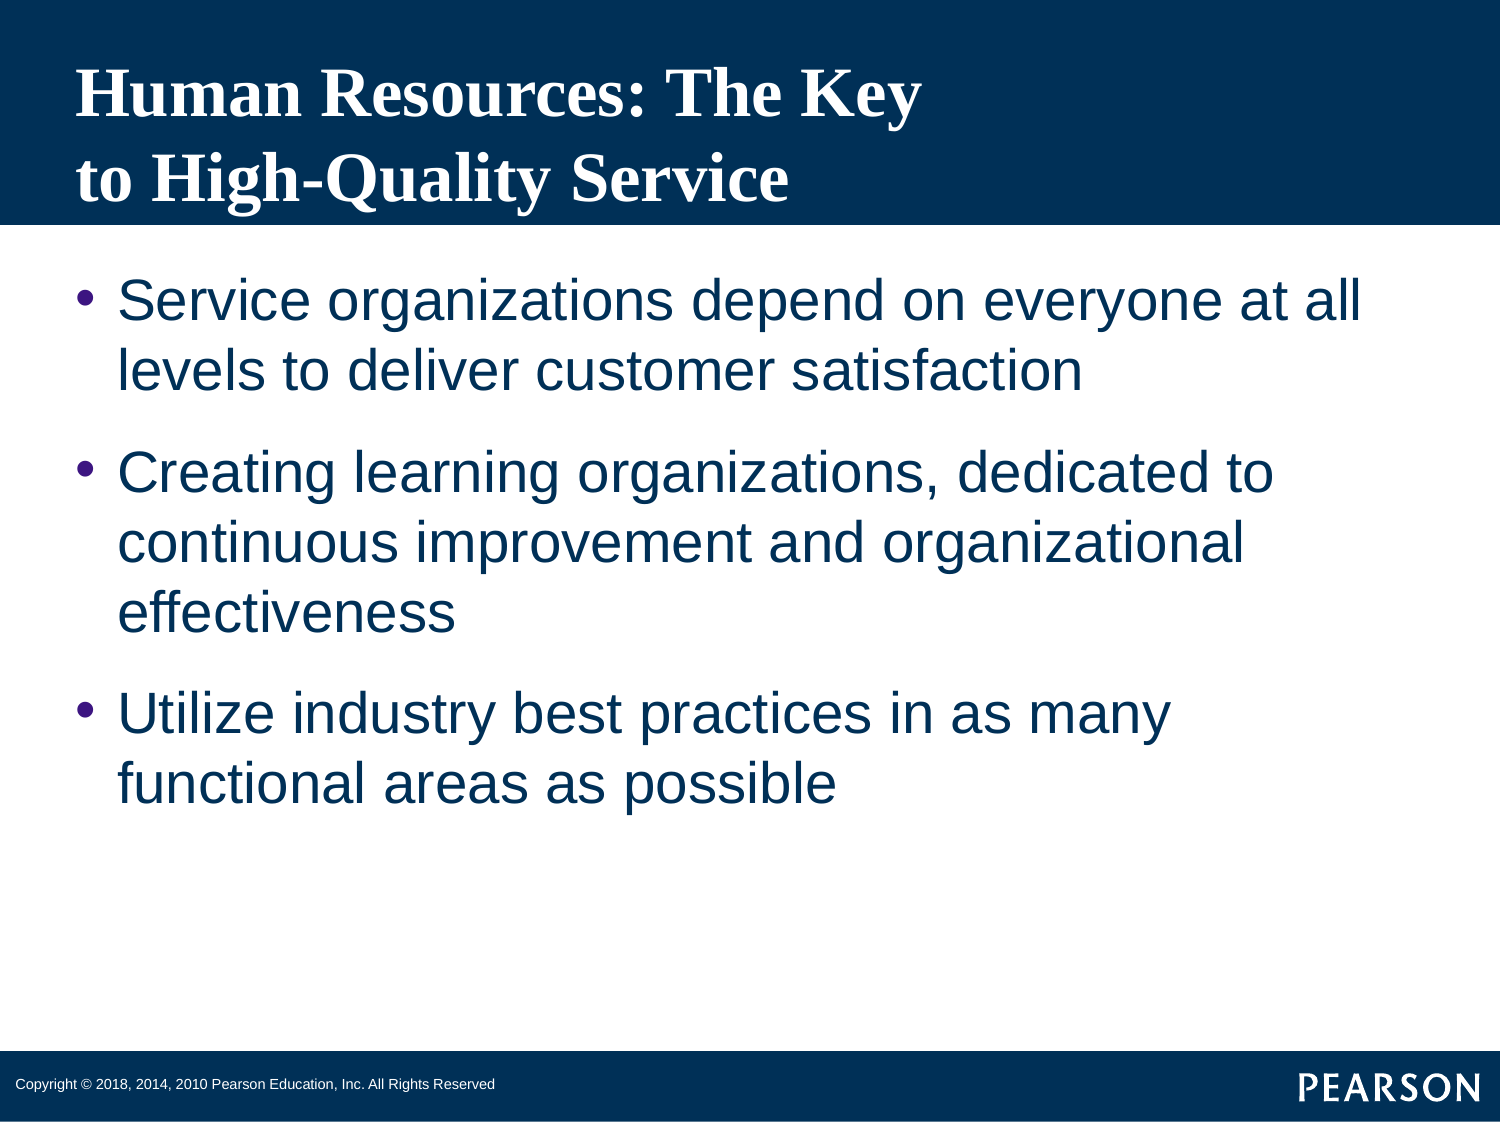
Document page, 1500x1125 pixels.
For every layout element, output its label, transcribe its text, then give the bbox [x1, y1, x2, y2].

title Human Resources: The Key to High-Quality Service [75, 35, 1425, 216]
list Service organizations depend on everyone at all levels to deliver customer satisfaction Creating learning organizations, dedicated to continuous improvement and organizational effectiveness Utilize industry best practices in as many functional areas as possible [75, 262, 1425, 1005]
